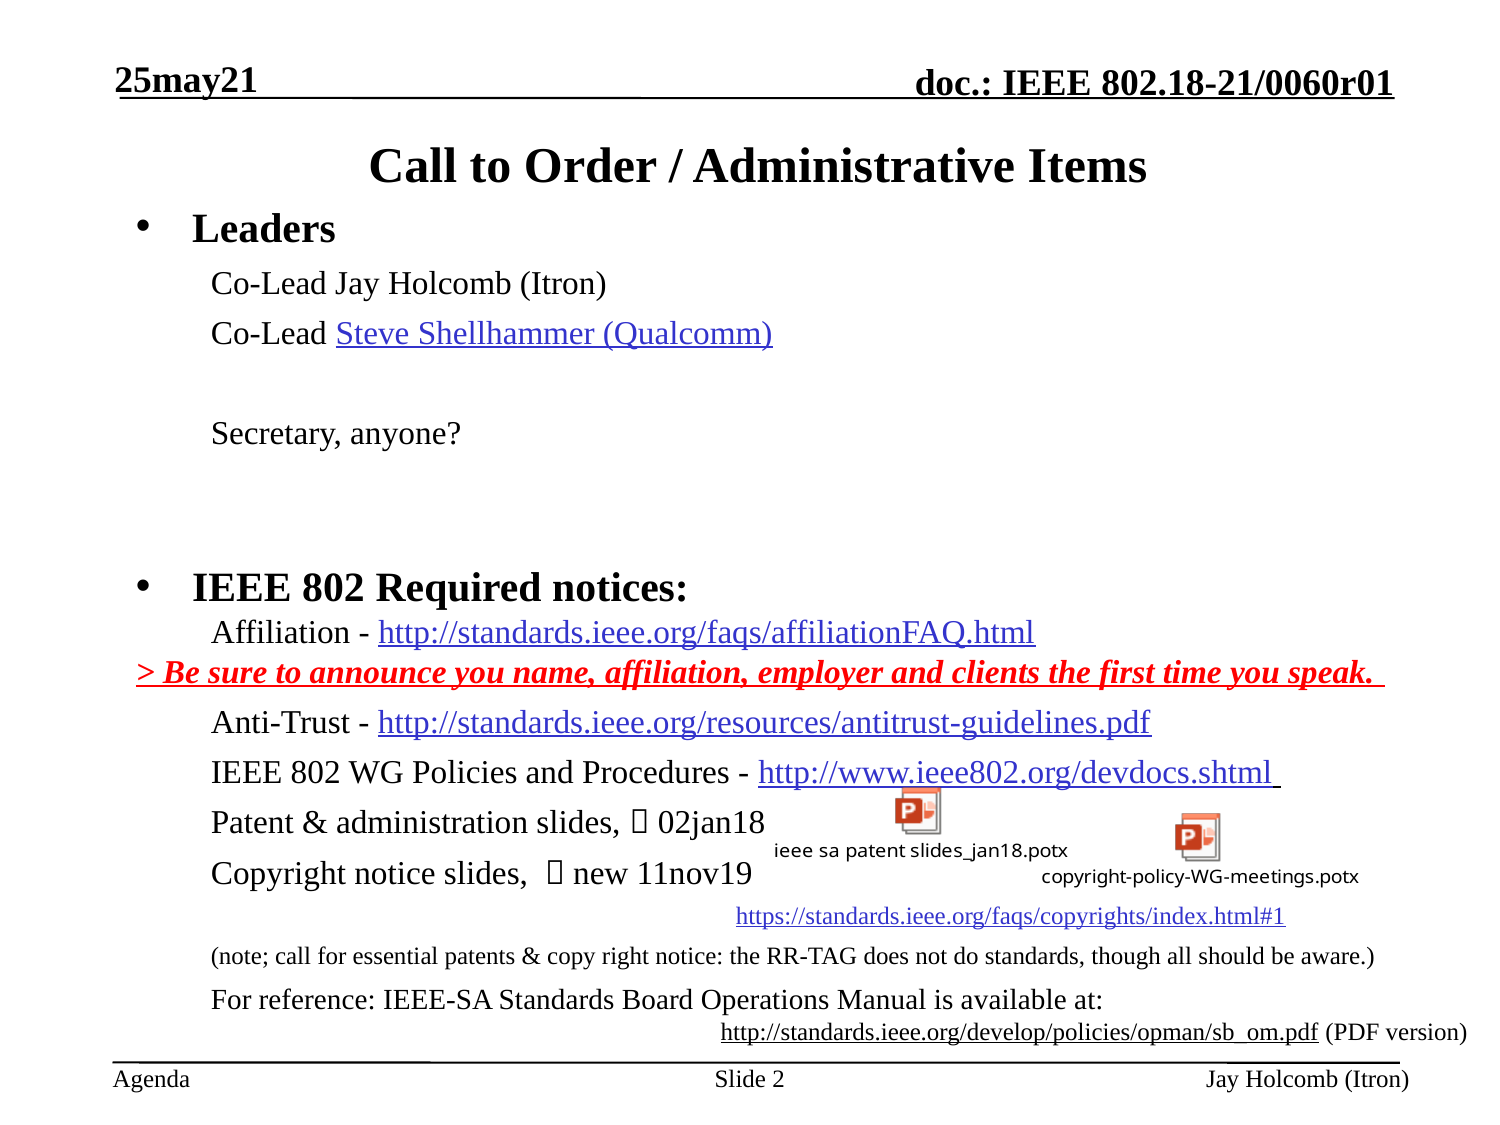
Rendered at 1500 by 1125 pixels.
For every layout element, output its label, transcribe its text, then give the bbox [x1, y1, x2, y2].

list Leaders Co-Lead Jay Holcomb (Itron) Co-Lead Steve Shellhammer (Qualcomm) Secretary, anyone? IEEE 802 Required notices: Affiliation - http://standards.ieee.org/faqs/affiliationFAQ.html > Be sure to announce you name, affiliation, employer and clients the first time you speak. Anti-Trust - http://standards.ieee.org/resources/antitrust-guidelines.pdf IEEE 802 WG Policies and Procedures - http://www.ieee802.org/devdocs.shtml Patent & administration slides,  02jan18 Copyright notice slides,  new 11nov19 https://standards.ieee.org/faqs/copyrights/index.html#1 (note; call for essential patents & copy right notice: the RR-TAG does not do standards, though all should be aware.) For reference: IEEE-SA Standards Board Operations Manual is available at: http://standards.ieee.org/develop/policies/opman/sb_om.pdf (PDF version) [120, 192, 1484, 1051]
title Call to Order / Administrative Items [120, 99, 1396, 192]
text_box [1003, 812, 1396, 895]
footer Jay Holcomb (Itron) [887, 1061, 1411, 1093]
slide_number Slide 2 [699, 1061, 800, 1123]
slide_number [114, 62, 538, 101]
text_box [749, 786, 1091, 869]
